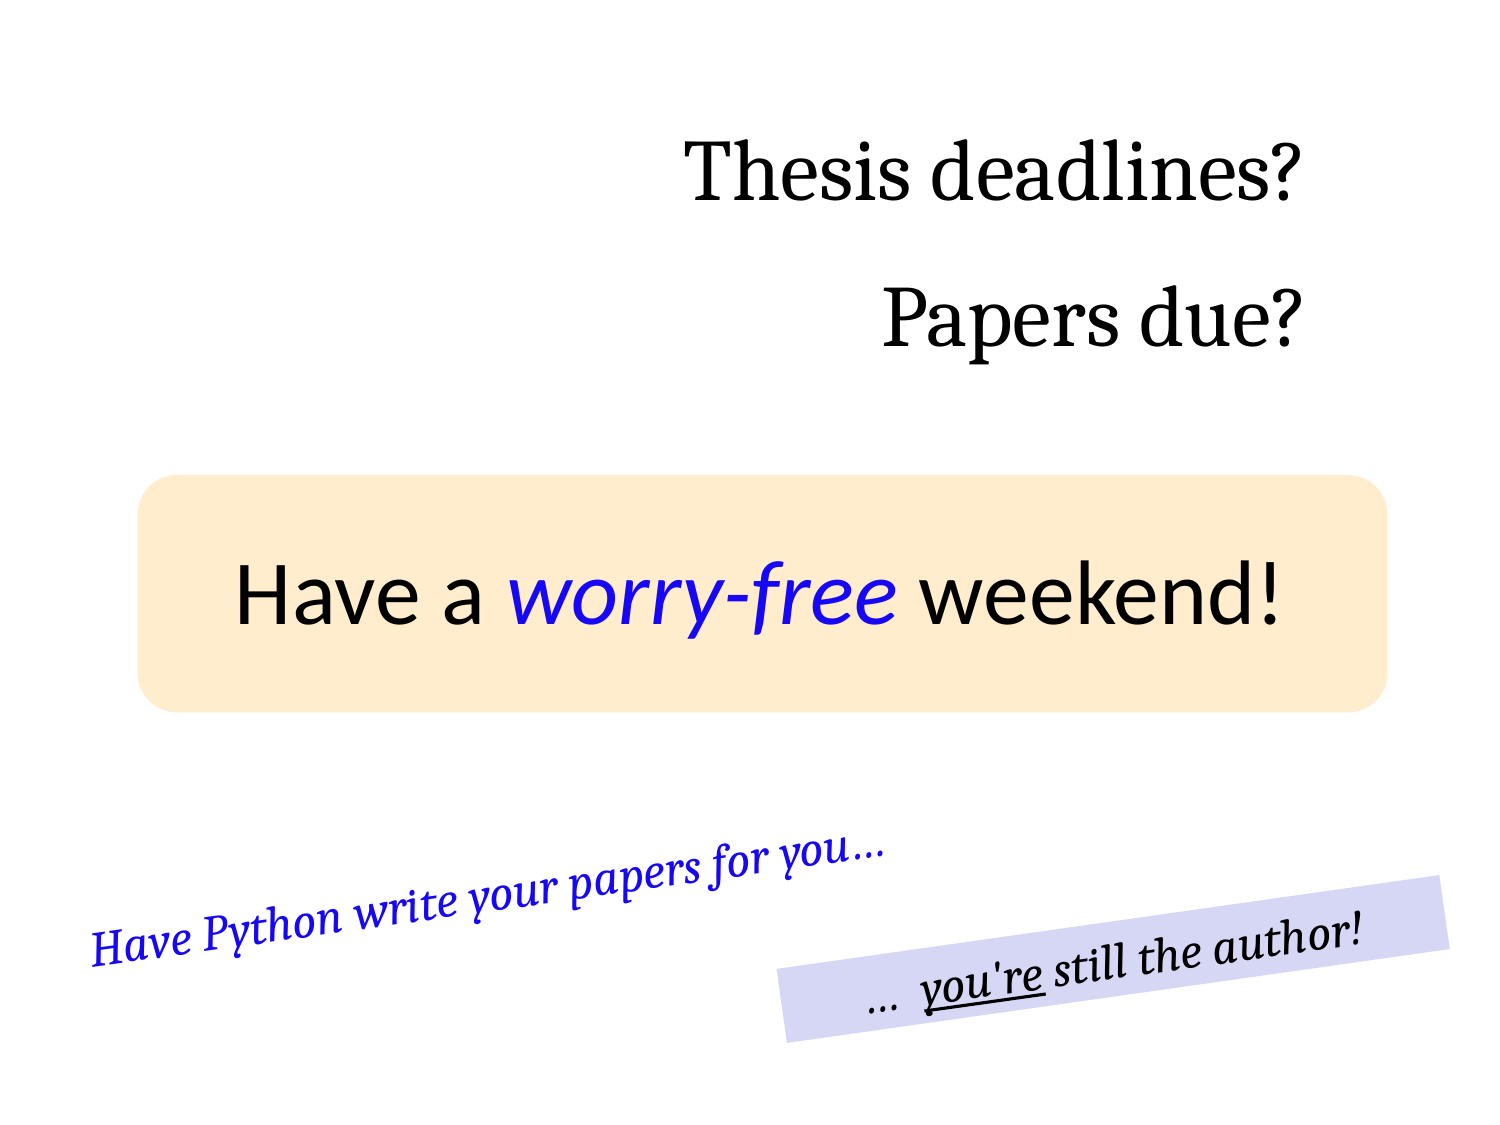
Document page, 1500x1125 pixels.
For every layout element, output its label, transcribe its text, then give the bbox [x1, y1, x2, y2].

text_box Thesis deadlines? [487, 104, 1324, 225]
text_box Papers due? [487, 251, 1324, 371]
text_box … you're still the author! [776, 875, 1450, 1043]
text_box Have Python write your papers for you… [25, 789, 950, 994]
text_box Have a worry-free weekend! [220, 525, 1302, 651]
text_box [137, 474, 1388, 713]
